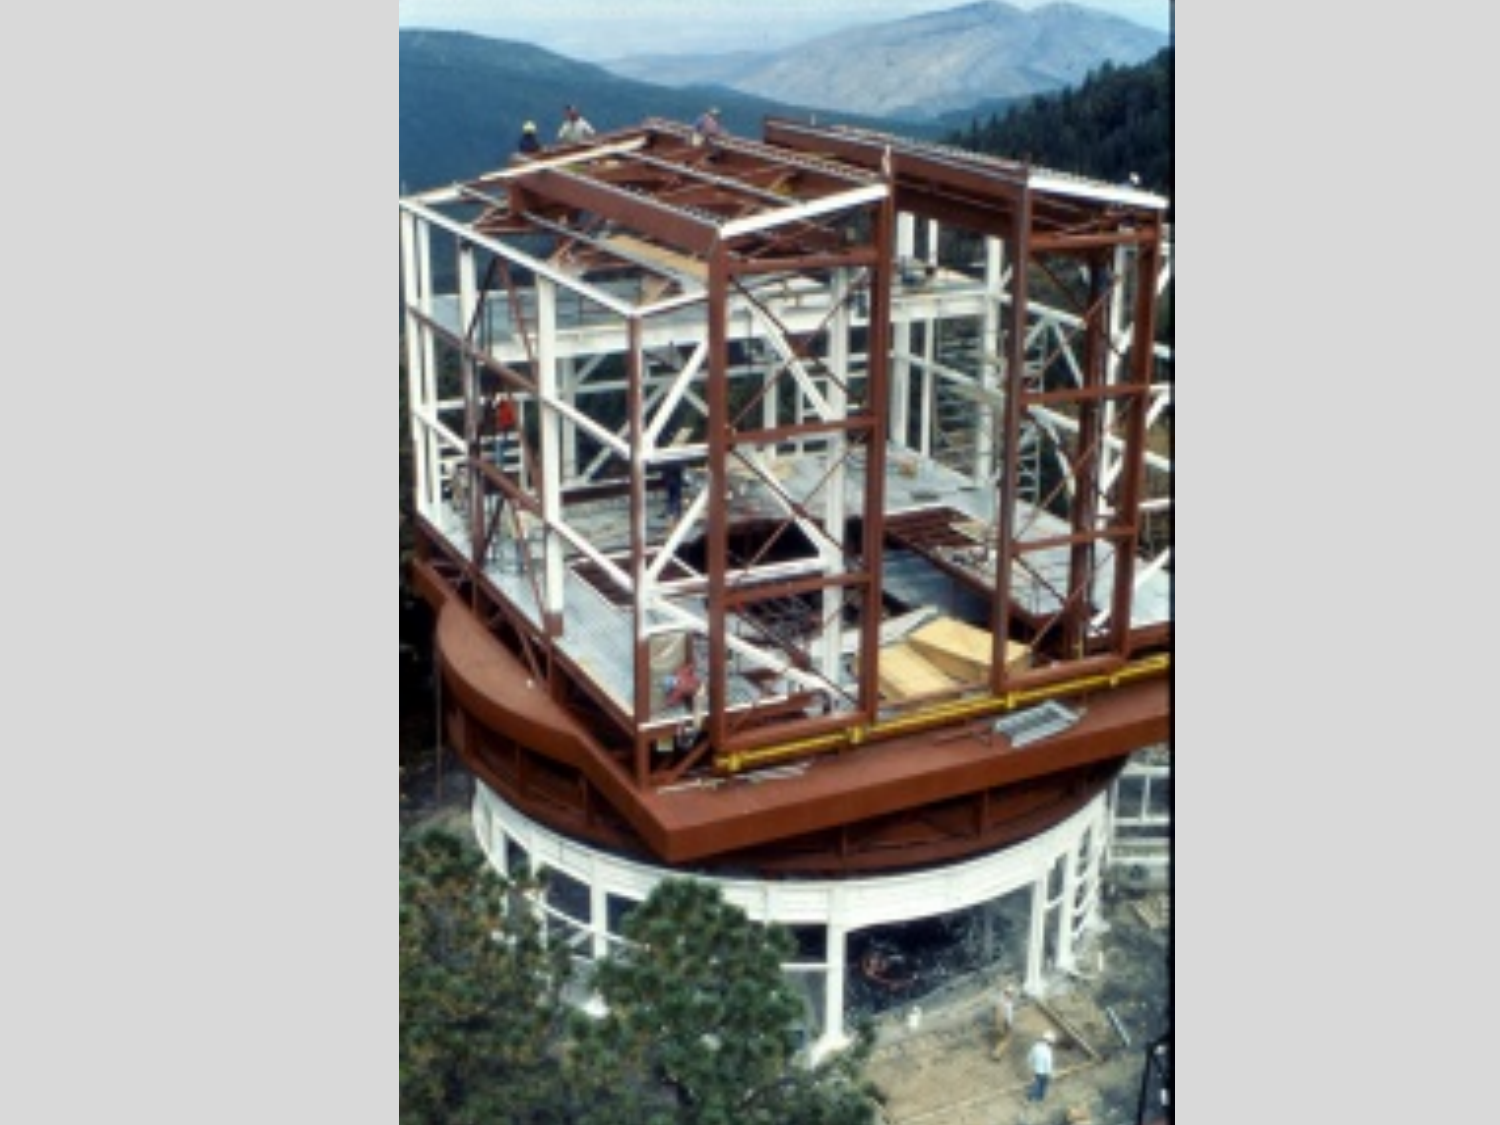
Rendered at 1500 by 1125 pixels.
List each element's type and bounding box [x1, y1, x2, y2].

list [399, 0, 1176, 1125]
